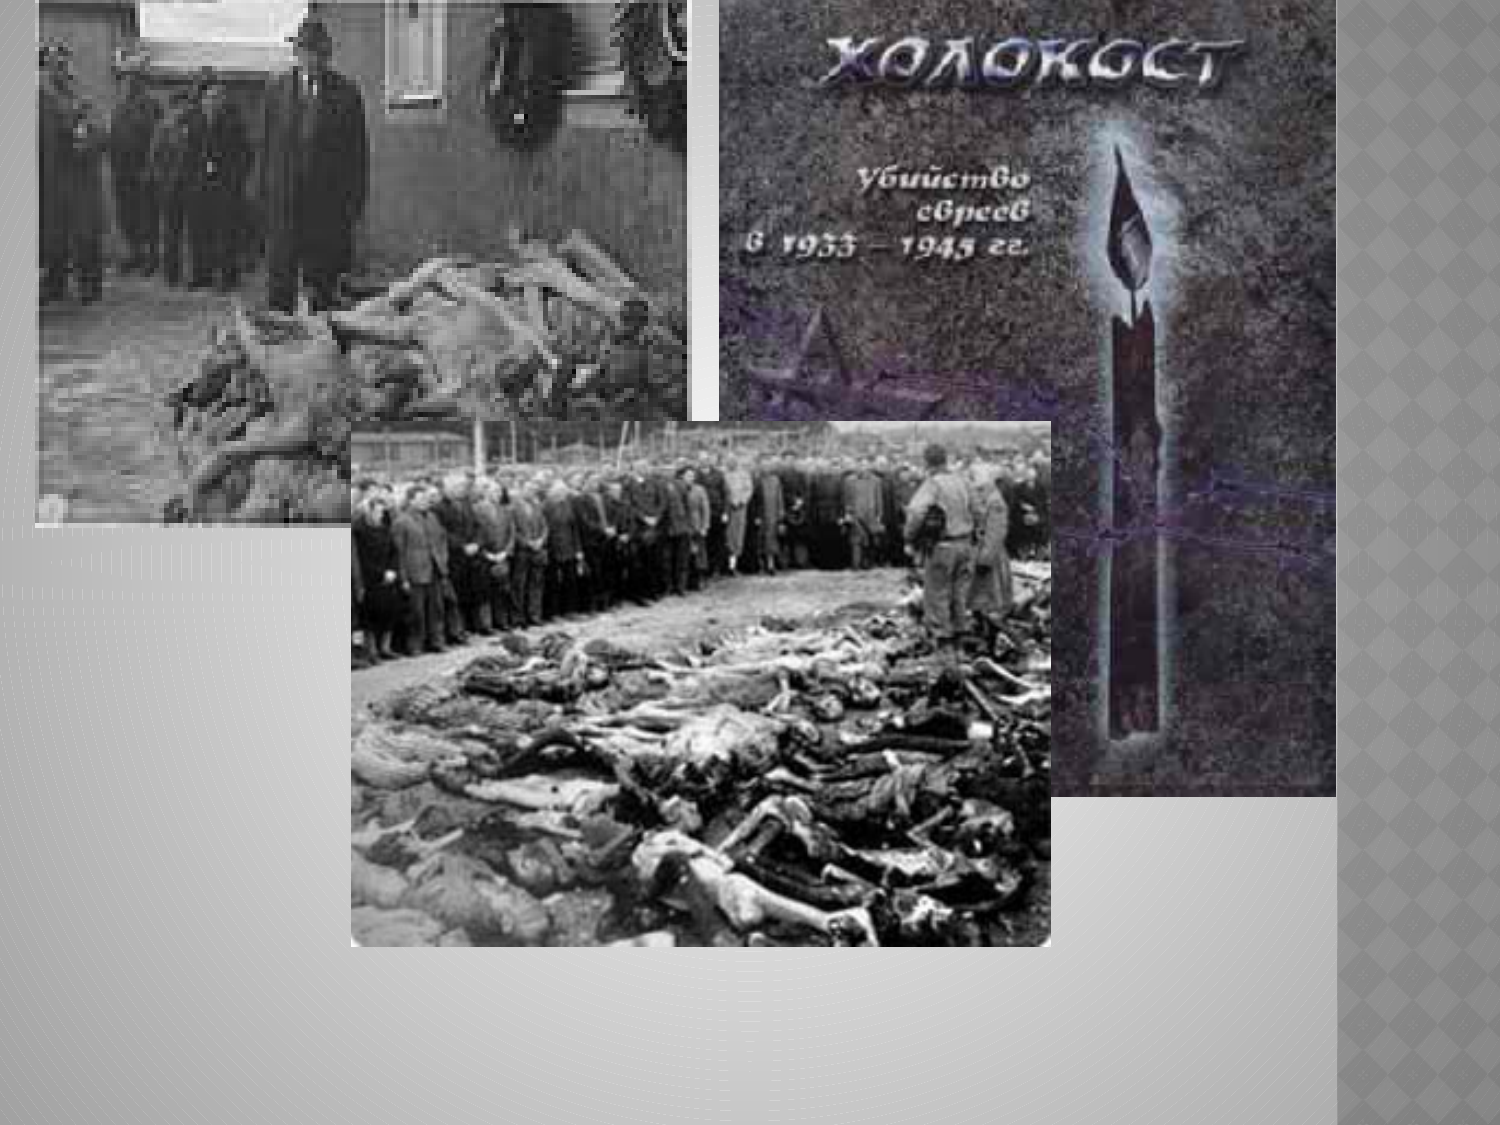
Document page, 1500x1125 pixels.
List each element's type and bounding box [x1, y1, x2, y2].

picture [34, 0, 1337, 947]
